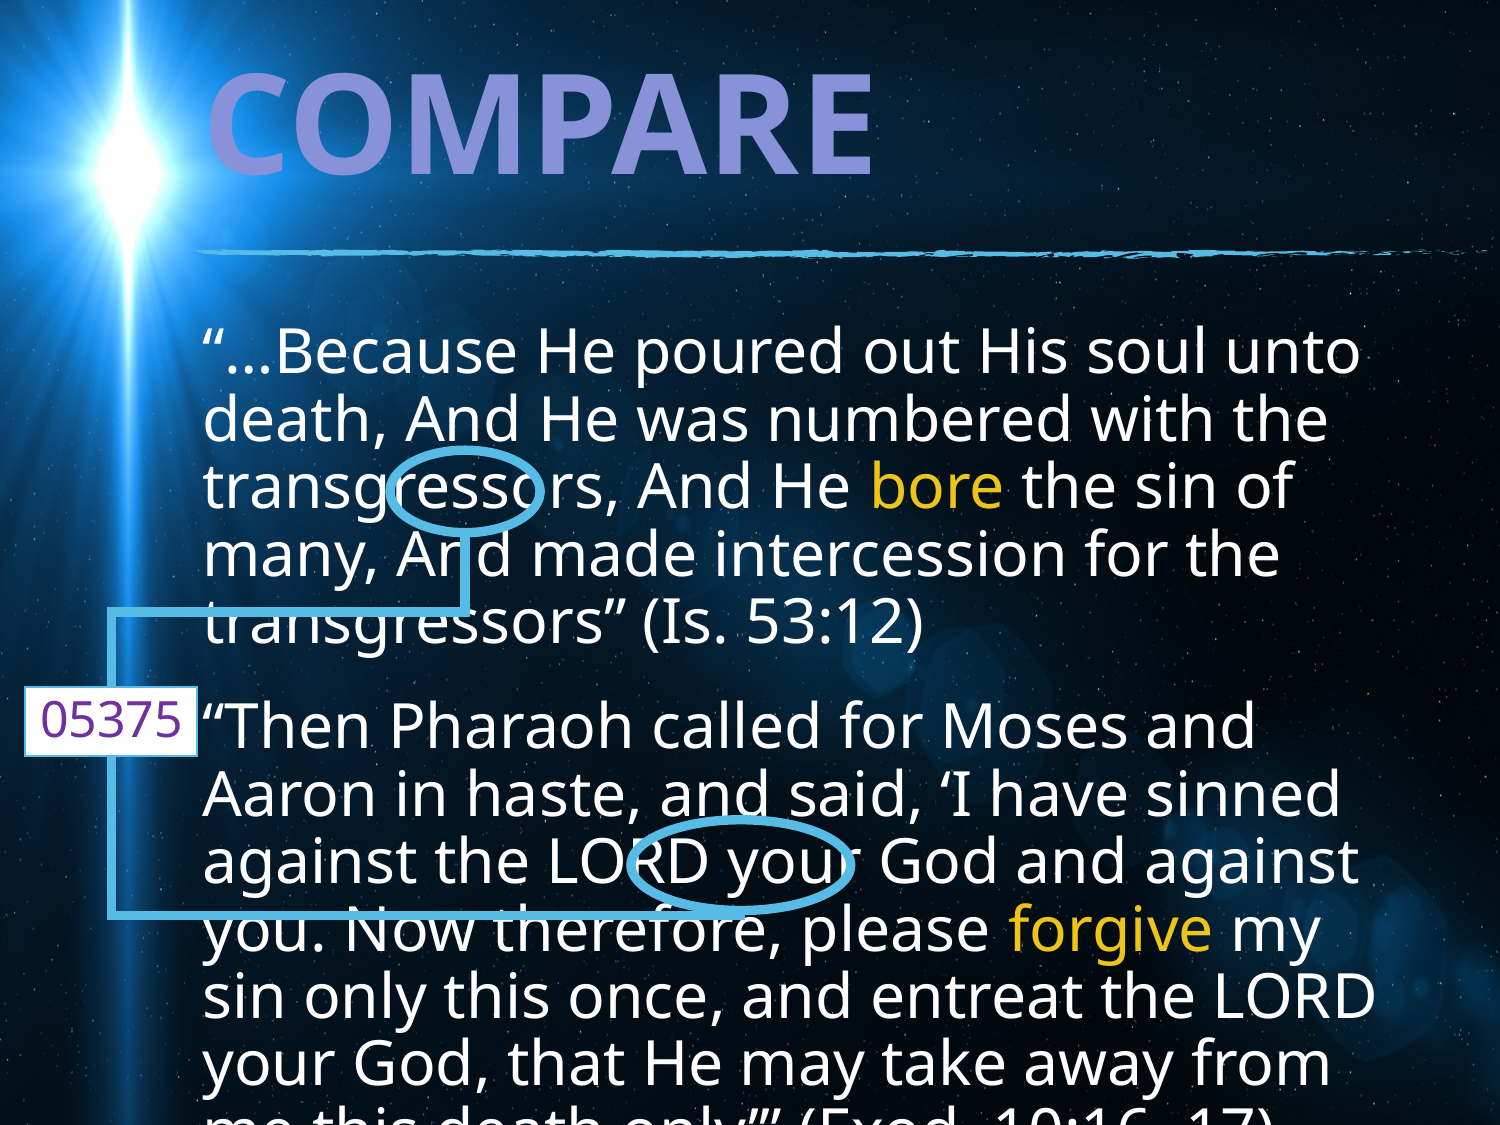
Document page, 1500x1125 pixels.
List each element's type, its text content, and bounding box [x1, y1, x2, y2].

list “…Because He poured out His soul unto death, And He was numbered with the transgressors, And He bore the sin of many, And made intercession for the transgressors” (Is. 53:12) “Then Pharaoh called for Moses and Aaron in haste, and said, ‘I have sinned against the LORD your God and against you. Now therefore, please forgive my sin only this once, and entreat the LORD your God, that He may take away from me this death only’” (Exod. 10:16, 17) [187, 312, 1413, 1125]
text_box [741, 818, 852, 912]
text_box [37, 532, 741, 911]
text_box [389, 449, 542, 532]
picture [0, 0, 1500, 1125]
title COMPARE [187, 45, 1313, 213]
